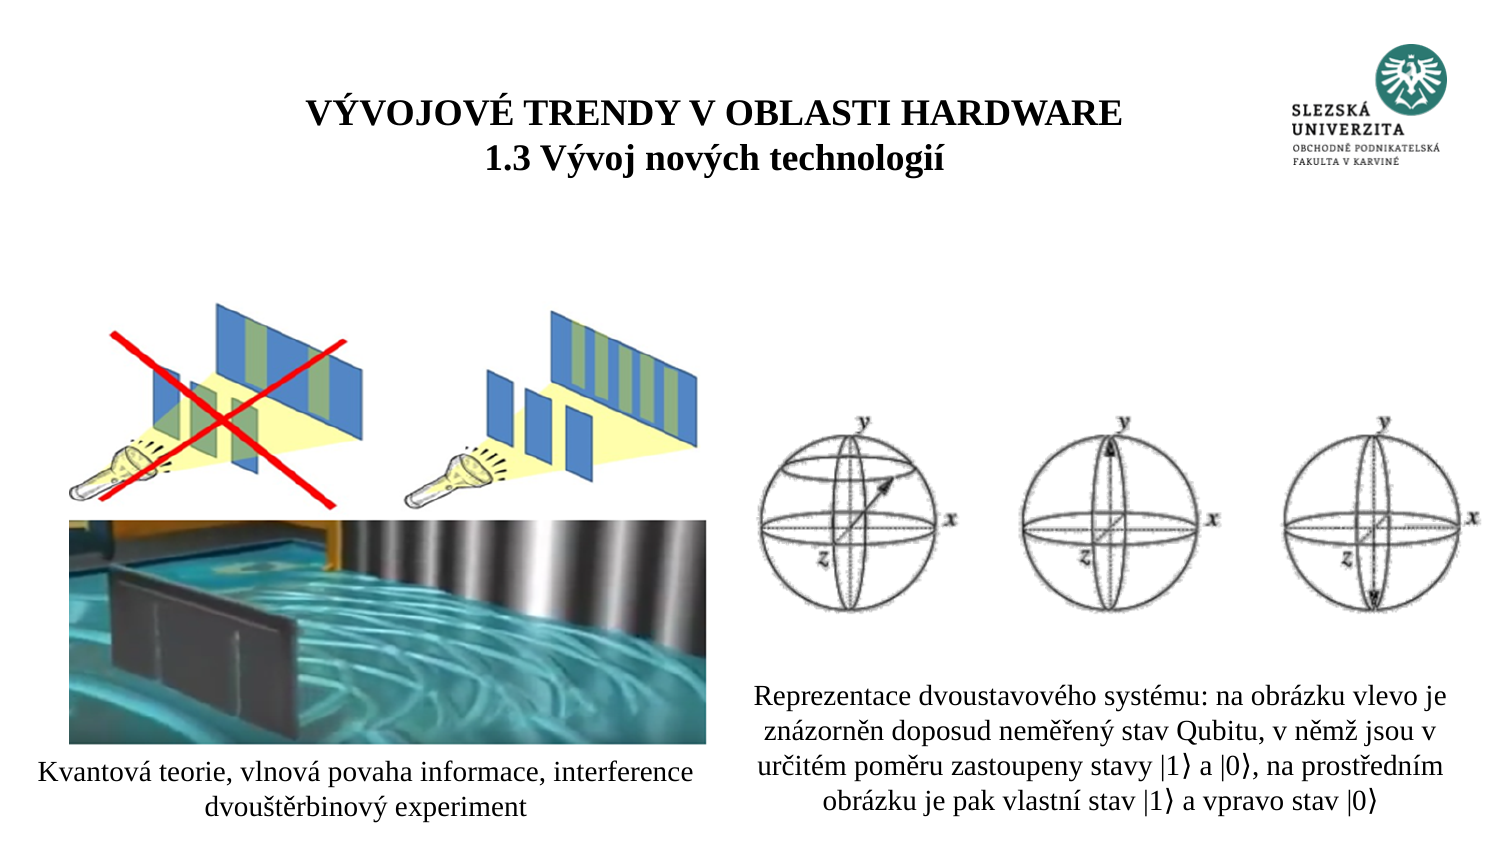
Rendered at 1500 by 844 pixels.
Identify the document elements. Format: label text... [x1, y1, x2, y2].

picture [69, 296, 707, 746]
text_box Kvantová teorie, vlnová povaha informace, interference dvouštěrbinový experiment [17, 745, 715, 830]
text_box Reprezentace dvoustavového systému: na obrázku vlevo je znázorněn doposud neměřený stav Qubitu, v němž jsou v určitém poměru zastoupeny stavy |1⟩ a |0⟩, na prostředním obrázku je pak vlastní stav |1⟩ a vpravo stav |0⟩ [736, 668, 1465, 824]
text_box VÝVOJOVÉ TRENDY V OBLASTI HARDWARE 1.3 Vývoj nových technologií [0, 80, 1447, 185]
picture [735, 402, 1492, 634]
picture [1292, 44, 1447, 165]
